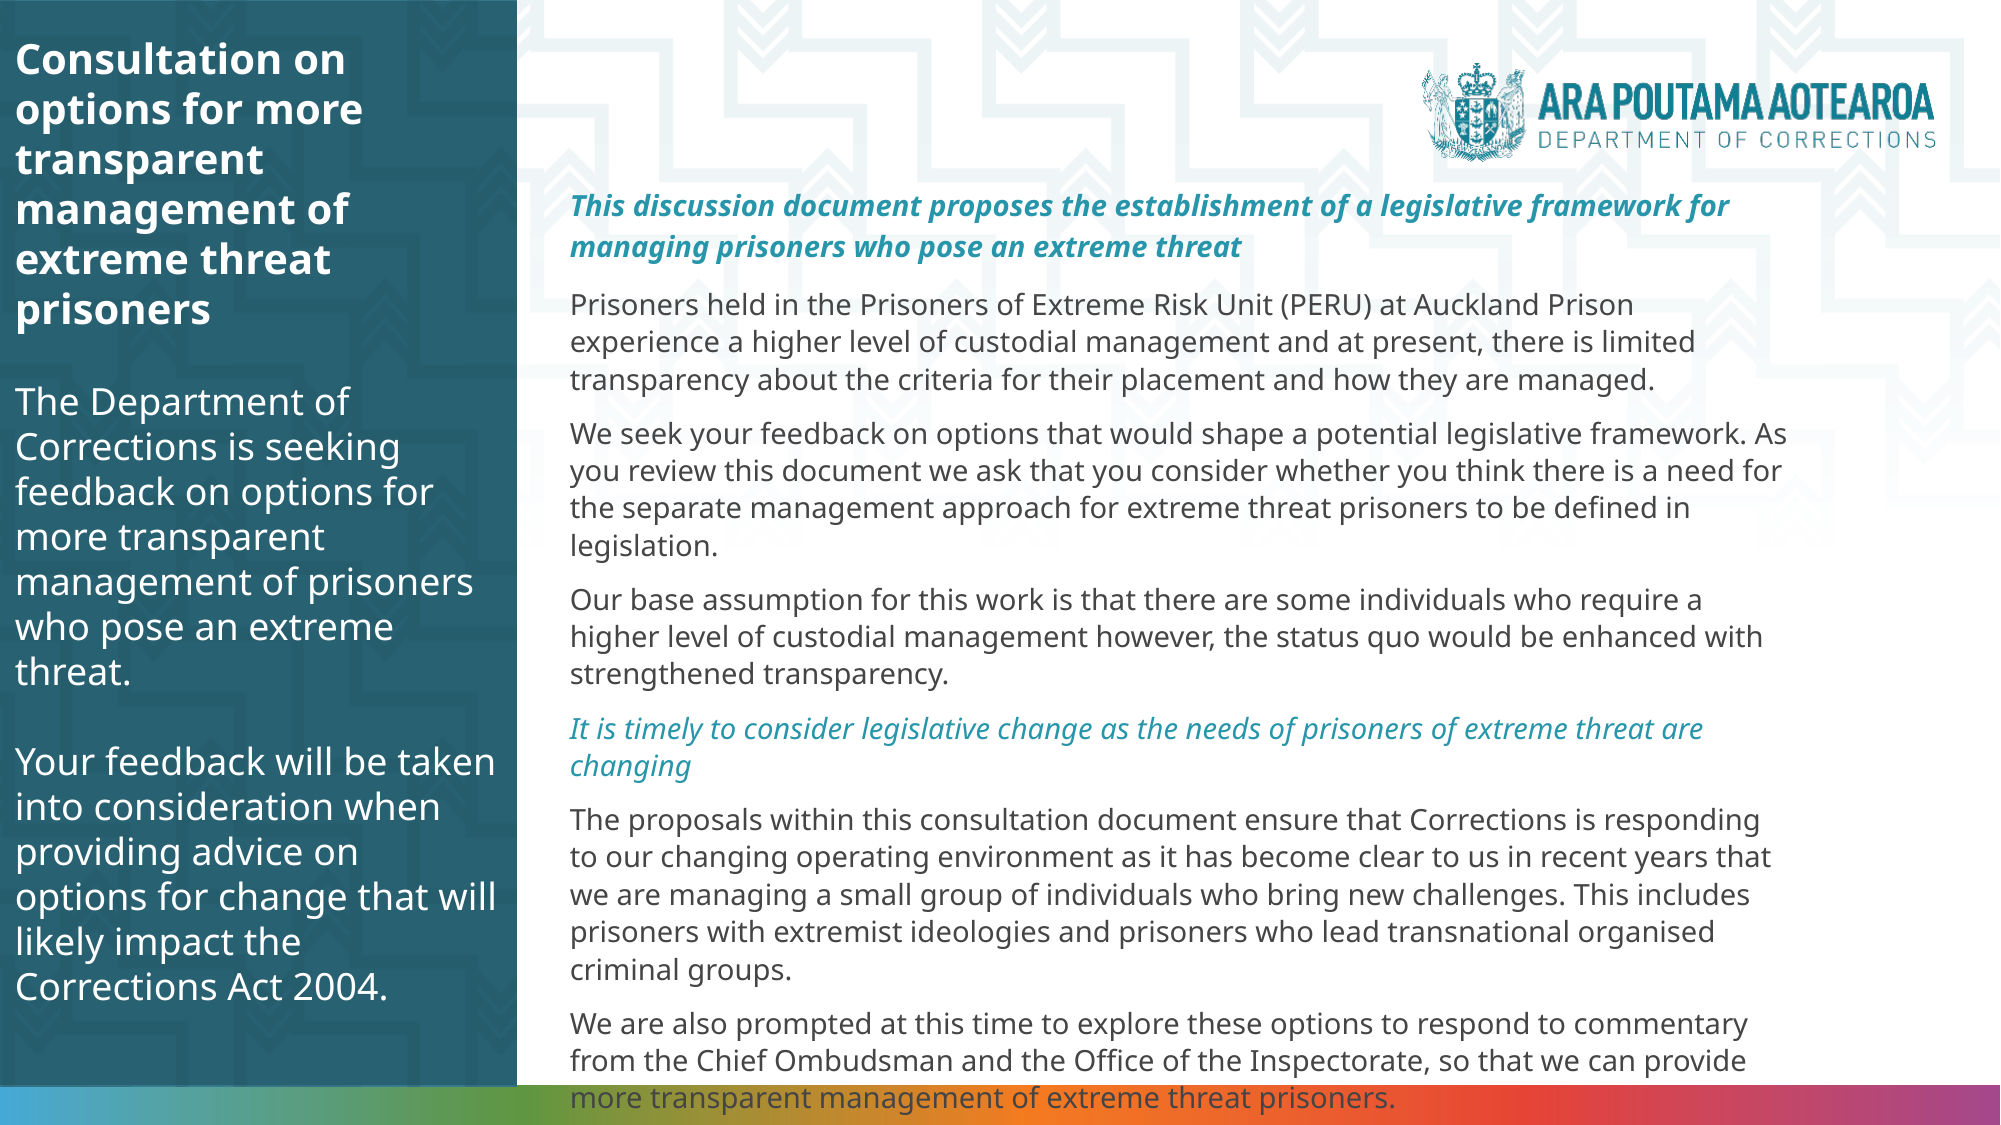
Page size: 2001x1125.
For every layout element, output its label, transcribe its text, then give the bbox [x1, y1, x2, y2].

picture [0, 0, 2000, 1125]
text_box This discussion document proposes the establishment of a legislative framework for managing prisoners who pose an extreme threat Prisoners held in the Prisoners of Extreme Risk Unit (PERU) at Auckland Prison experience a higher level of custodial management and at present, there is limited transparency about the criteria for their placement and how they are managed. We seek your feedback on options that would shape a potential legislative framework. As you review this document we ask that you consider whether you think there is a need for the separate management approach for extreme threat prisoners to be defined in legislation. Our base assumption for this work is that there are some individuals who require a higher level of custodial management however, the status quo would be enhanced with strengthened transparency. It is timely to consider legislative change as the needs of prisoners of extreme threat are changing The proposals within this consultation document ensure that Corrections is responding to our changing operating environment as it has become clear to us in recent years that we are managing a small group of individuals who bring new challenges. This includes prisoners with extremist ideologies and prisoners who lead transnational organised criminal groups. We are also prompted at this time to explore these options to respond to commentary from the Chief Ombudsman and the Office of the Inspectorate, so that we can provide more transparent management of extreme threat prisoners. [542, 175, 1840, 1122]
